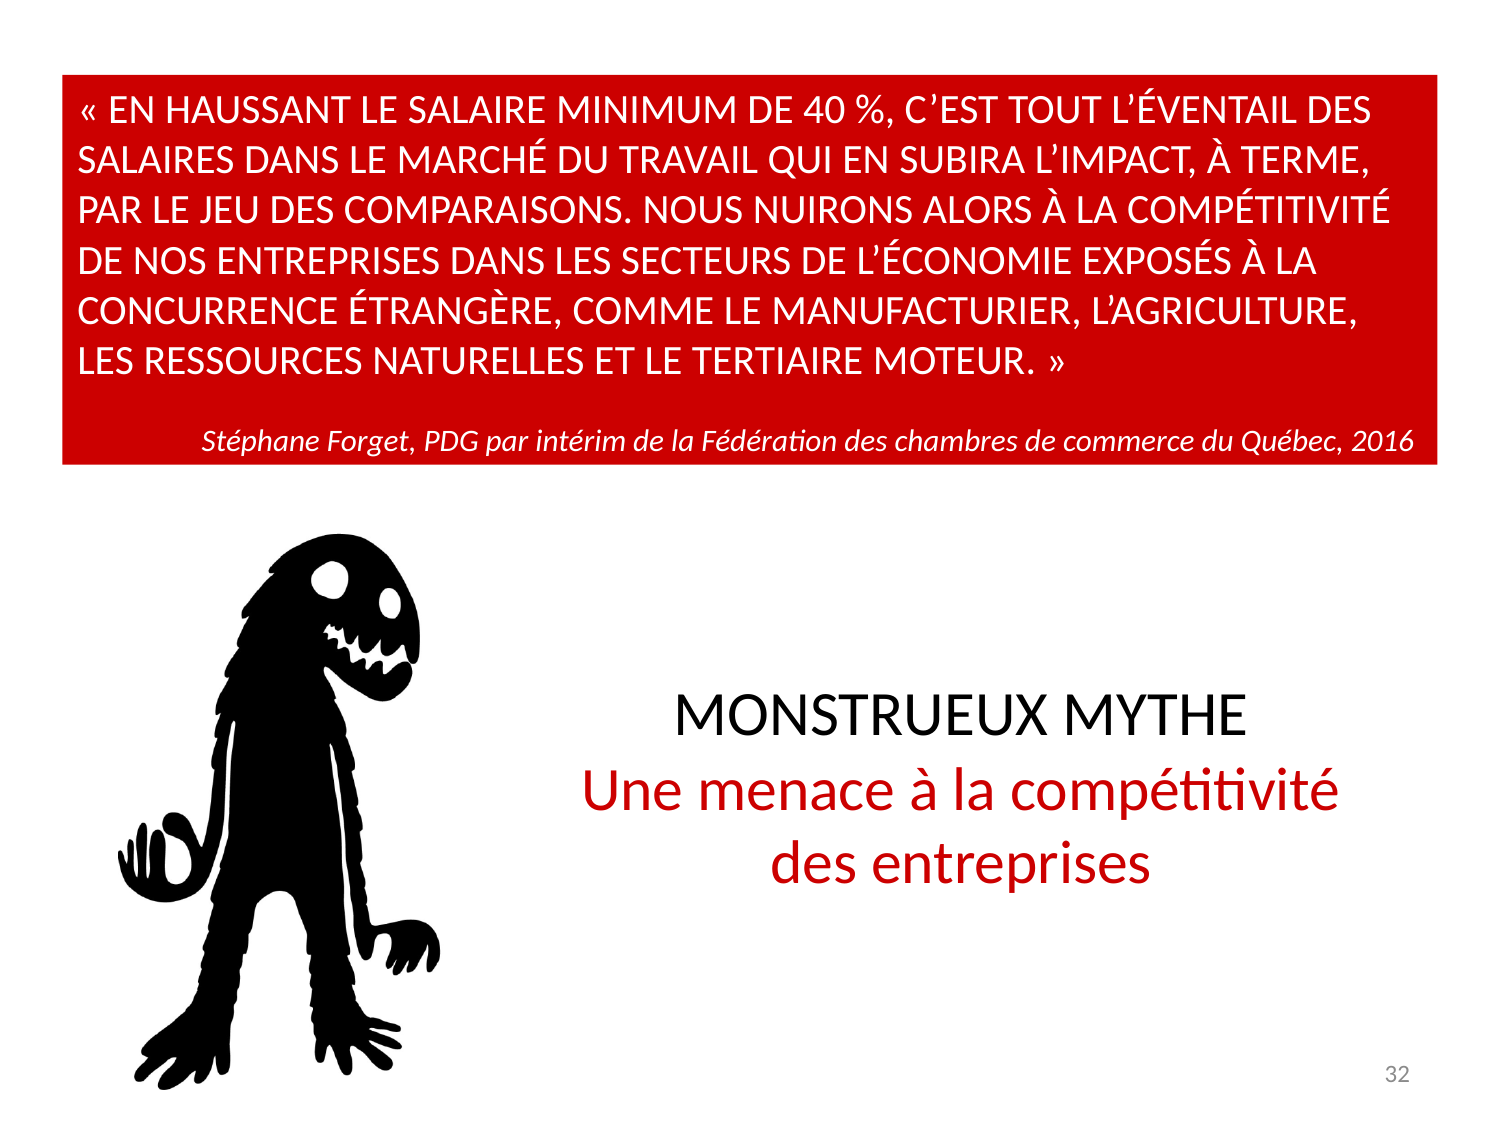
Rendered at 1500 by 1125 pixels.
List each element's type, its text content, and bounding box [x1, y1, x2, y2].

text_box « En haussant le salaire minimum de 40 %, c’est tout l’éventail des salaires dans le marché du travail qui en subira l’impact, à terme, par le jeu des comparaisons. Nous nuirons alors à la compétitivité de nos entreprises dans les secteurs de l’économie exposés à la concurrence étrangère, comme le manufacturier, l’agriculture, les ressources naturelles et le tertiaire moteur. » Stéphane Forget, PDG par intérim de la Fédération des chambres de commerce du Québec, 2016 [62, 74, 1438, 465]
picture [118, 514, 450, 1090]
slide_number 32 [1074, 1042, 1425, 1103]
text_box Monstrueux mythe Une menace à la compétitivité des entreprises [524, 663, 1399, 905]
